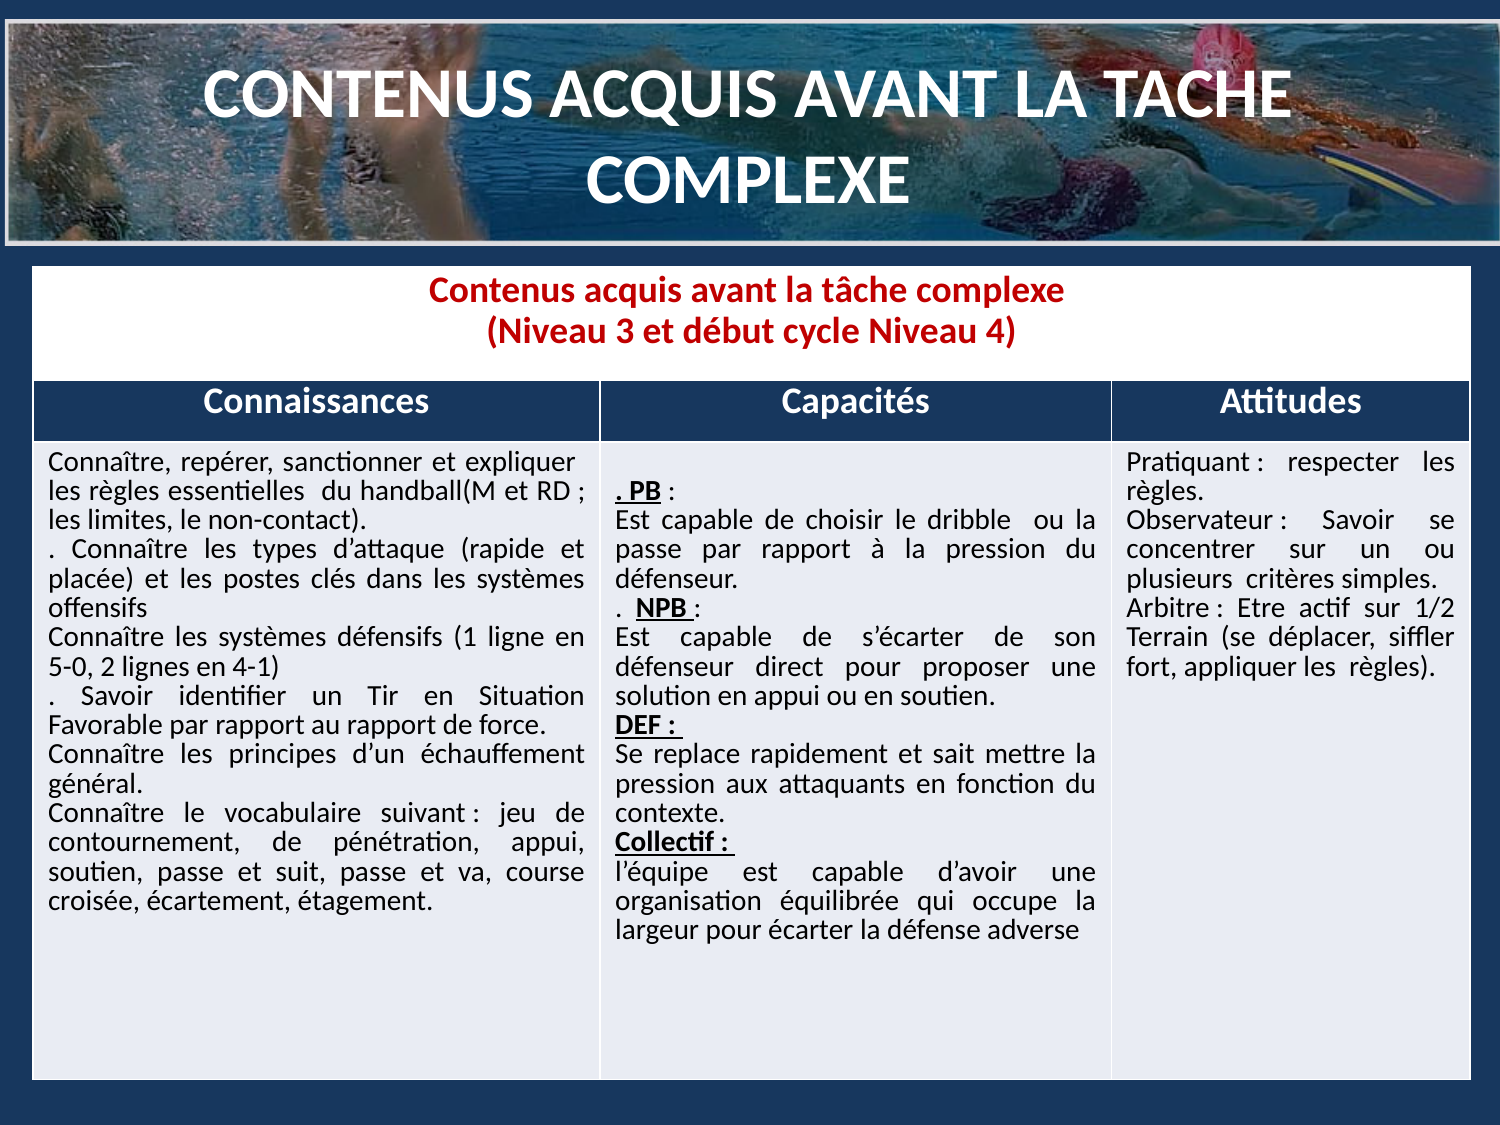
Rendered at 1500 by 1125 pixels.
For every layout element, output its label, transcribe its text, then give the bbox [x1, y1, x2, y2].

table_cell Connaître, repérer, sanctionner et expliquer les règles essentielles du handball(M et RD ; les limites, le non-contact). . Connaître les types d’attaque (rapide et placée) et les postes clés dans les systèmes offensifs Connaître les systèmes défensifs (1 ligne en 5-0, 2 lignes en 4-1) . Savoir identifier un Tir en Situation Favorable par rapport au rapport de force. Connaître les principes d’un échauffement général. Connaître le vocabulaire suivant : jeu de contournement, de pénétration, appui, soutien, passe et suit, passe et va, course croisée, écartement, étagement. [34, 443, 599, 1079]
title CONTENUS ACQUIS AVANT LA TACHE COMPLEXE [74, 38, 1425, 226]
picture [4, 19, 1500, 246]
table_cell Capacités [601, 381, 1111, 441]
table_cell Pratiquant : respecter les règles. Observateur : Savoir se concentrer sur un ou plusieurs critères simples. Arbitre : Etre actif sur 1/2 Terrain (se déplacer, siffler fort, appliquer les règles). [1112, 443, 1469, 1079]
table_cell . PB : Est capable de choisir le dribble ou la passe par rapport à la pression du défenseur. . NPB : Est capable de s’écarter de son défenseur direct pour proposer une solution en appui ou en soutien. DEF : Se replace rapidement et sait mettre la pression aux attaquants en fonction du contexte. Collectif : l’équipe est capable d’avoir une organisation équilibrée qui occupe la largeur pour écarter la défense adverse [601, 443, 1111, 1079]
table_cell Attitudes [1112, 381, 1469, 441]
table_cell Connaissances [34, 381, 599, 441]
table_header Contenus acquis avant la tâche complexe (Niveau 3 et début cycle Niveau 4) [34, 268, 1469, 375]
